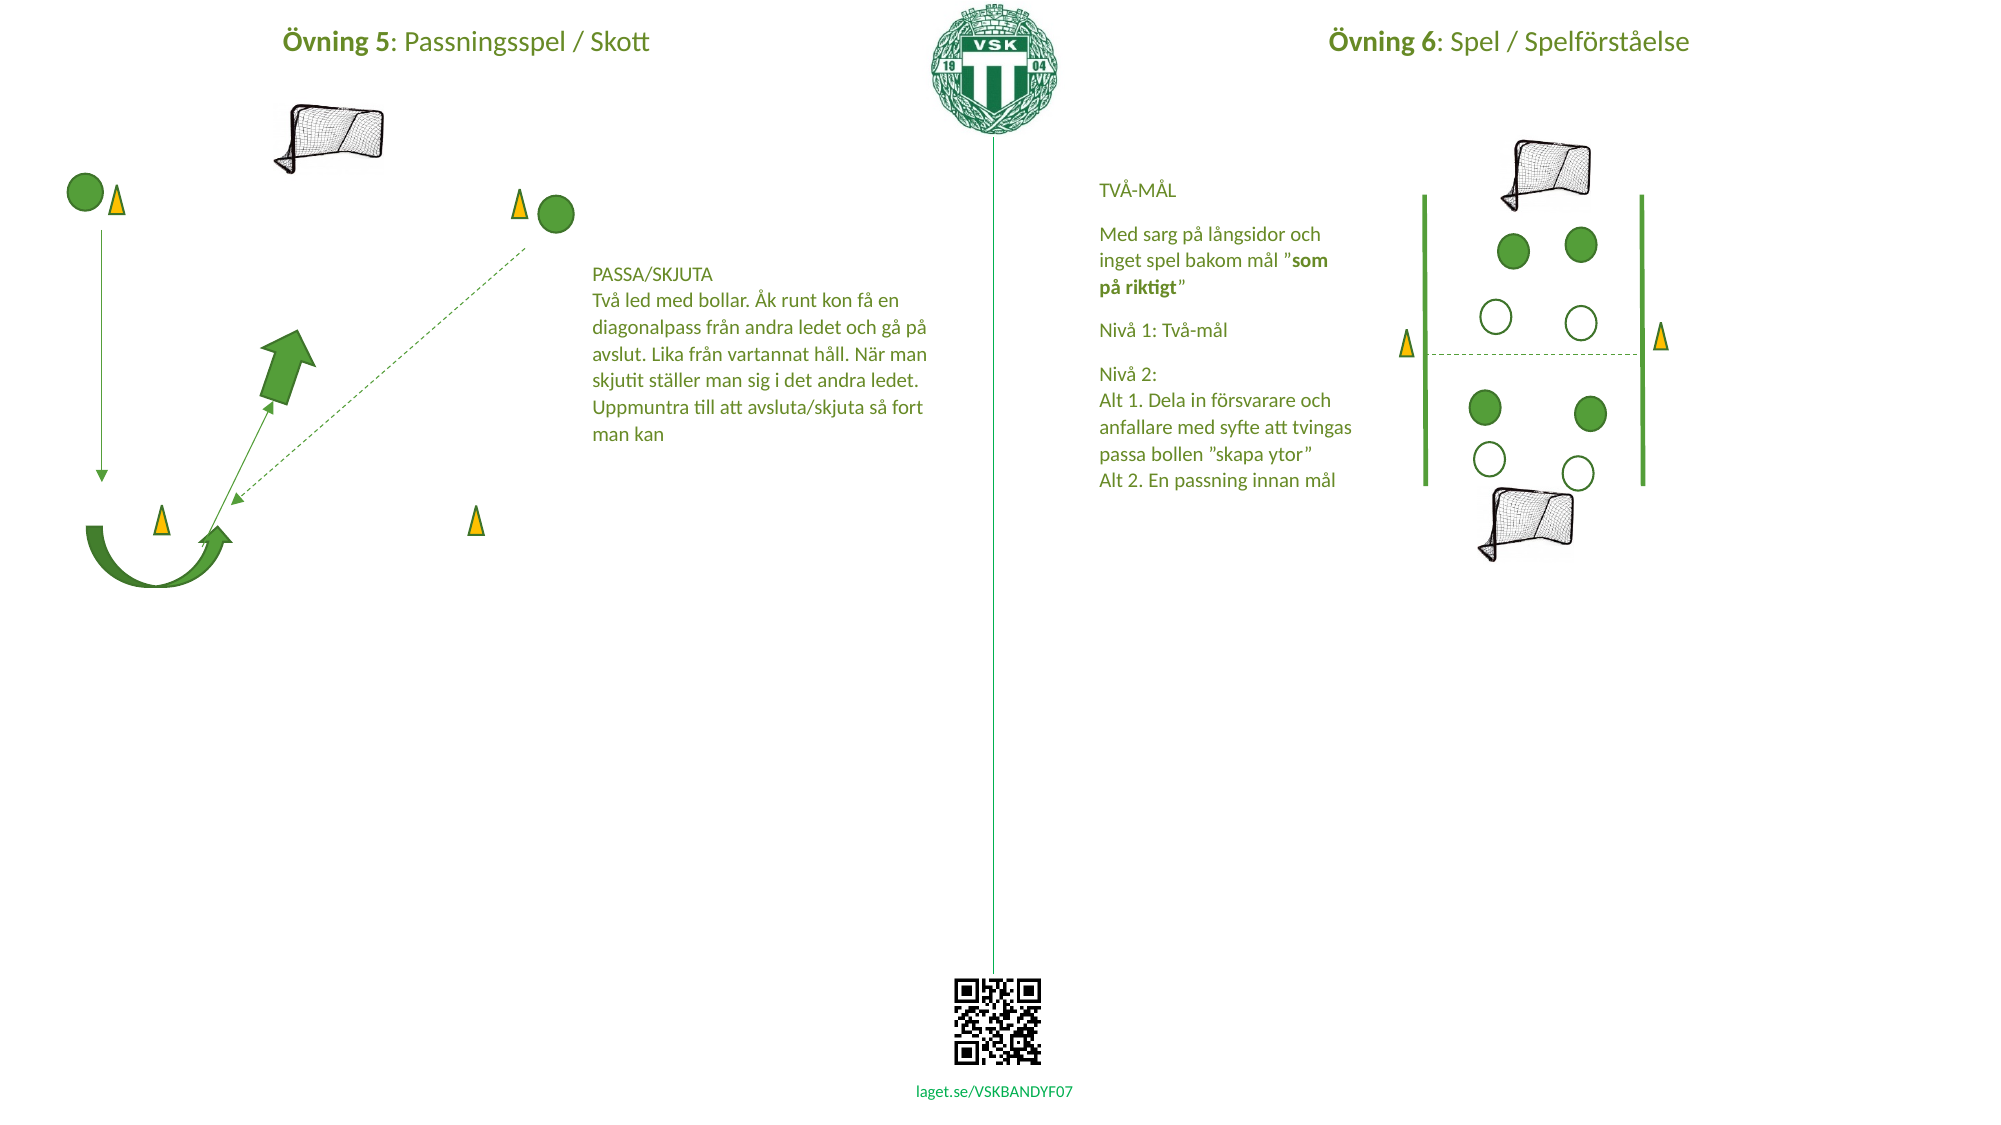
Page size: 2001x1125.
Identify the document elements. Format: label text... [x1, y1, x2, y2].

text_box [34, 18, 971, 587]
text_box Övning 6: Spel / Spelförståelse [1077, 18, 1942, 140]
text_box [1400, 130, 1668, 573]
text_box TVÅ-MÅL Med sarg på långsidor och inget spel bakom mål ”som på riktigt” Nivå 1: Två-mål Nivå 2: Alt 1. Dela in försvarare och anfallare med syfte att tvingas passa bollen ”skapa ytor” Alt 2. En passning innan mål [1083, 140, 1369, 570]
picture [900, 1, 1089, 137]
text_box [900, 964, 1089, 1110]
